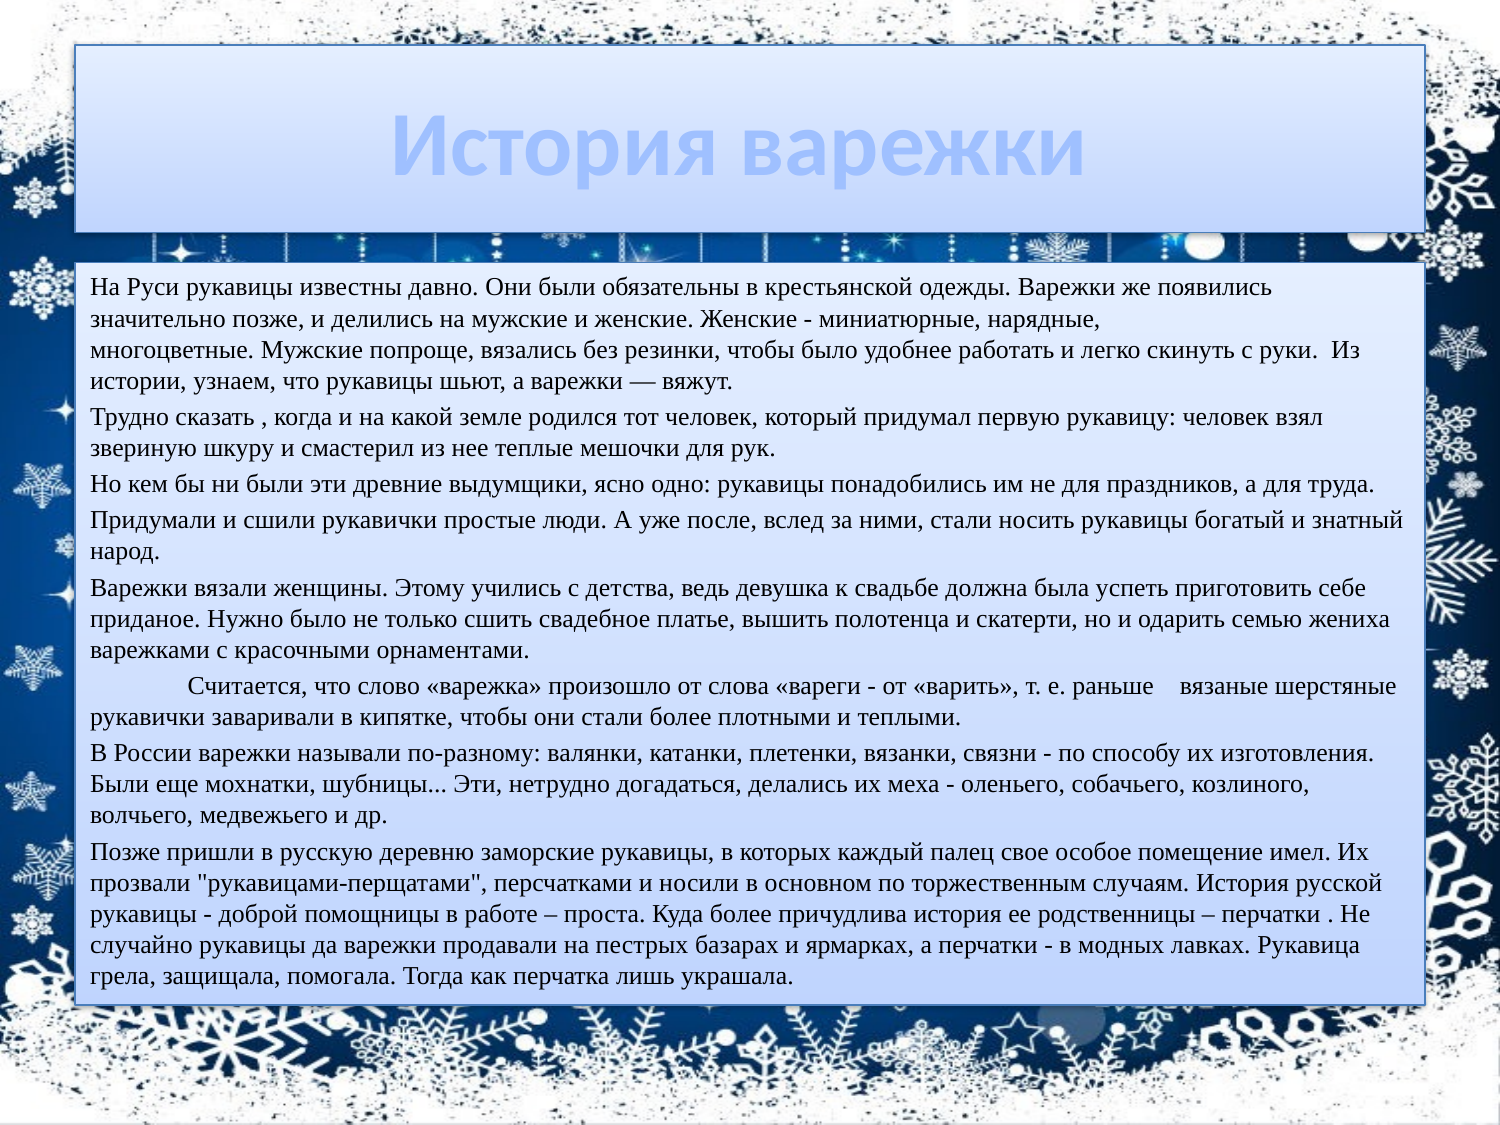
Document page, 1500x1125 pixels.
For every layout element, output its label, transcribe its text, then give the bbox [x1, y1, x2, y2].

picture [0, 0, 1500, 1125]
title История варежки [74, 44, 1426, 233]
list На Руси рукавицы известны давно. Они были обязательны в крестьянской одежды. Варежки же появились значительно позже, и делились на мужские и женские. Женские - миниатюрные, нарядные, многоцветные. Мужские попроще, вязались без резинки, чтобы было удобнее работать и легко скинуть с руки. Из истории, узнаем, что рукавицы шьют, а варежки — вяжут. Трудно сказать , когда и на какой земле родился тот человек, который придумал первую рукавицу: человек взял звериную шкуру и смастерил из нее теплые мешочки для рук. Но кем бы ни были эти древние выдумщики, ясно одно: рукавицы понадобились им не для праздников, а для труда. Придумали и сшили рукавички простые люди. А уже после, вслед за ними, стали носить рукавицы богатый и знатный народ. Варежки вязали женщины. Этому учились с детства, ведь девушка к свадьбе должна была успеть приготовить себе приданое. Нужно было не только сшить свадебное платье, вышить полотенца и скатерти, но и одарить семью жениха варежками с красочными орнаментами. Считается, что слово «варежка» произошло от слова «вареги - от «варить», т. е. раньше вязаные шерстяные рукавички заваривали в кипятке, чтобы они стали более плотными и теплыми. В России варежки называли по-разному: валянки, катанки, плетенки, вязанки, связни - по способу их изготовления. Были еще мохнатки, шубницы... Эти, нетрудно догадаться, делались их меха - оленьего, собачьего, козлиного, волчьего, медвежьего и др. Позже пришли в русскую деревню заморские рукавицы, в которых каждый палец свое особое помещение имел. Их прозвали "рукавицами-перщатами", персчатками и носили в основном по торжественным случаям. История русской рукавицы - доброй помощницы в работе – проста. Куда более причудлива история ее родственницы – перчатки . Не случайно рукавицы да варежки продавали на пестрых базарах и ярмарках, а перчатки - в модных лавках. Рукавица грела, защищала, помогала. Тогда как перчатка лишь украшала. [74, 262, 1426, 1006]
